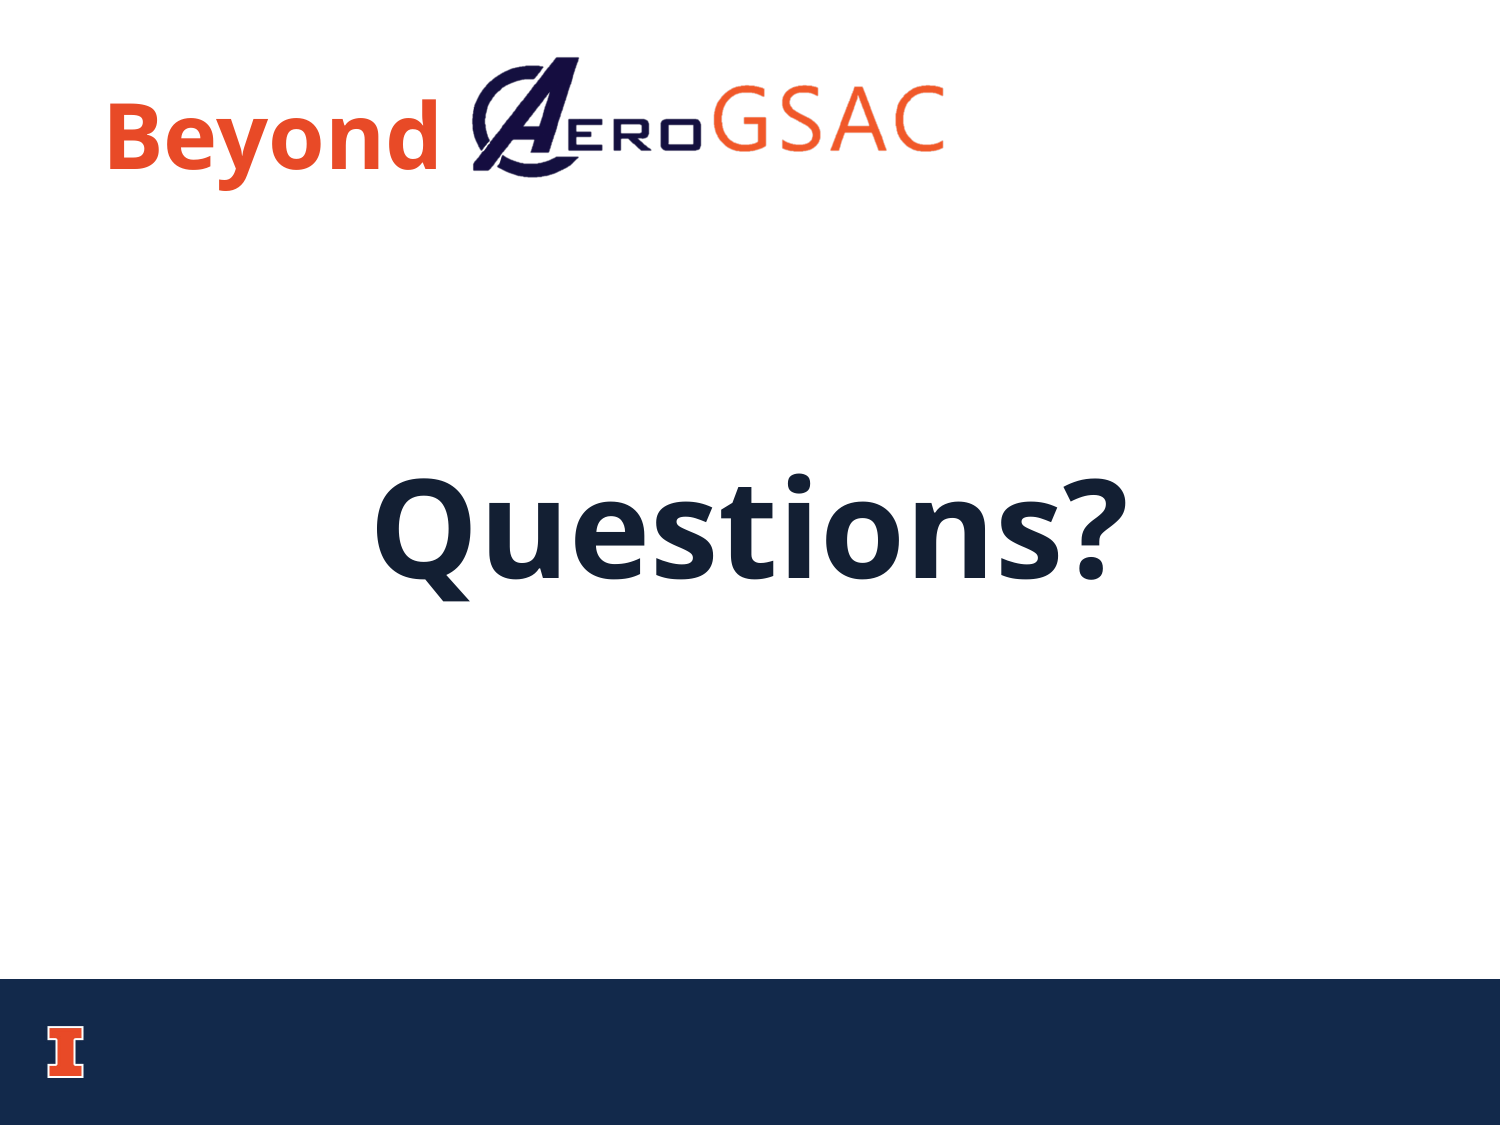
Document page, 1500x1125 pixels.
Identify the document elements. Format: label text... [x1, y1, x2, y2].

picture [0, 0, 1500, 1125]
text_box Questions? [355, 433, 1145, 614]
text_box Beyond [87, 70, 1450, 258]
